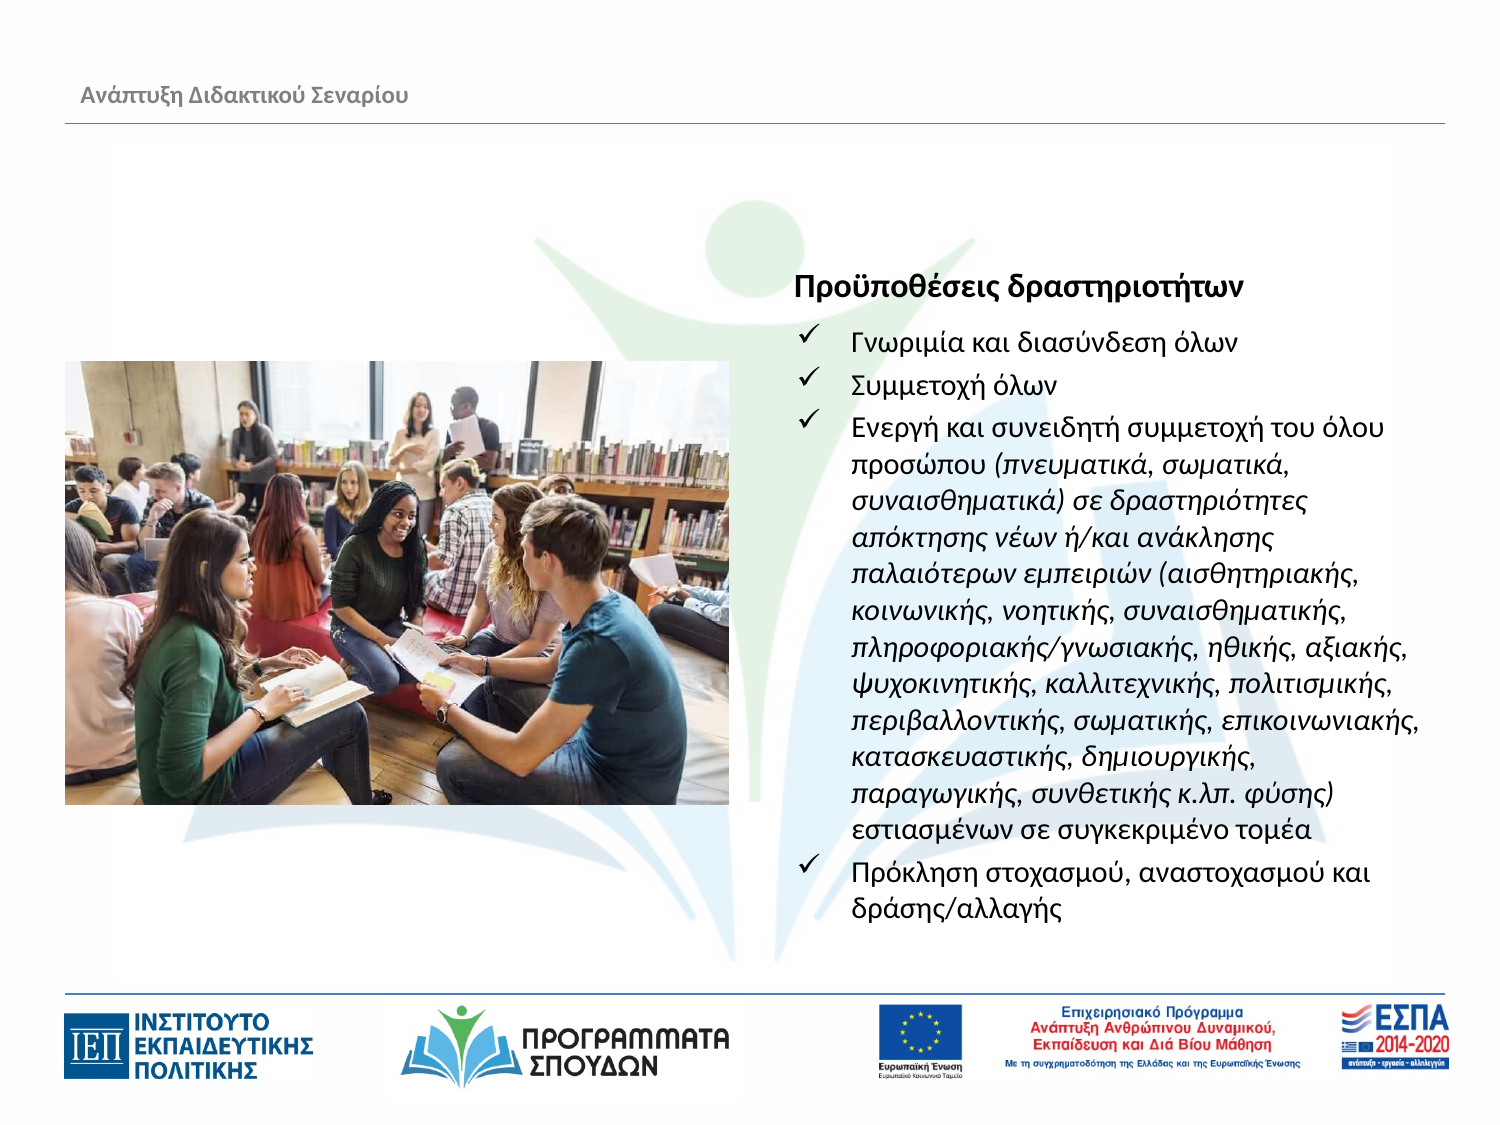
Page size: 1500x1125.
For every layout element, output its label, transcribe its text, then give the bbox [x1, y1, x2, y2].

list Προϋποθέσεις δραστηριοτήτων [779, 208, 1443, 313]
picture [385, 995, 743, 1099]
picture [64, 1013, 313, 1079]
list Γνωριμία και διασύνδεση όλων Συμμετοχή όλων Ενεργή και συνειδητή συμμετοχή του όλου προσώπου (πνευματικά, σωματικά, συναισθηματικά) σε δραστηριότητες απόκτησης νέων ή/και ανάκλησης παλαιότερων εμπειριών (αισθητηριακής, κοινωνικής, νοητικής, συναισθηματικής, πληροφοριακής/γνωσιακής, ηθικής, αξιακής, ψυχοκινητικής, καλλιτεχνικής, πολιτισμικής, περιβαλλοντικής, σωματικής, επικοινωνιακής, κατασκευαστικής, δημιουργικής, παραγωγικής, συνθετικής κ.λπ. φύσης) εστιασμένων σε συγκεκριμένο τομέα Πρόκληση στοχασμού, αναστοχασμού και δράσης/αλλαγής [781, 314, 1445, 963]
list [65, 361, 729, 805]
picture [879, 1000, 1449, 1079]
title Ανάπτυξη Διδακτικού Σεναρίου [65, 42, 708, 145]
